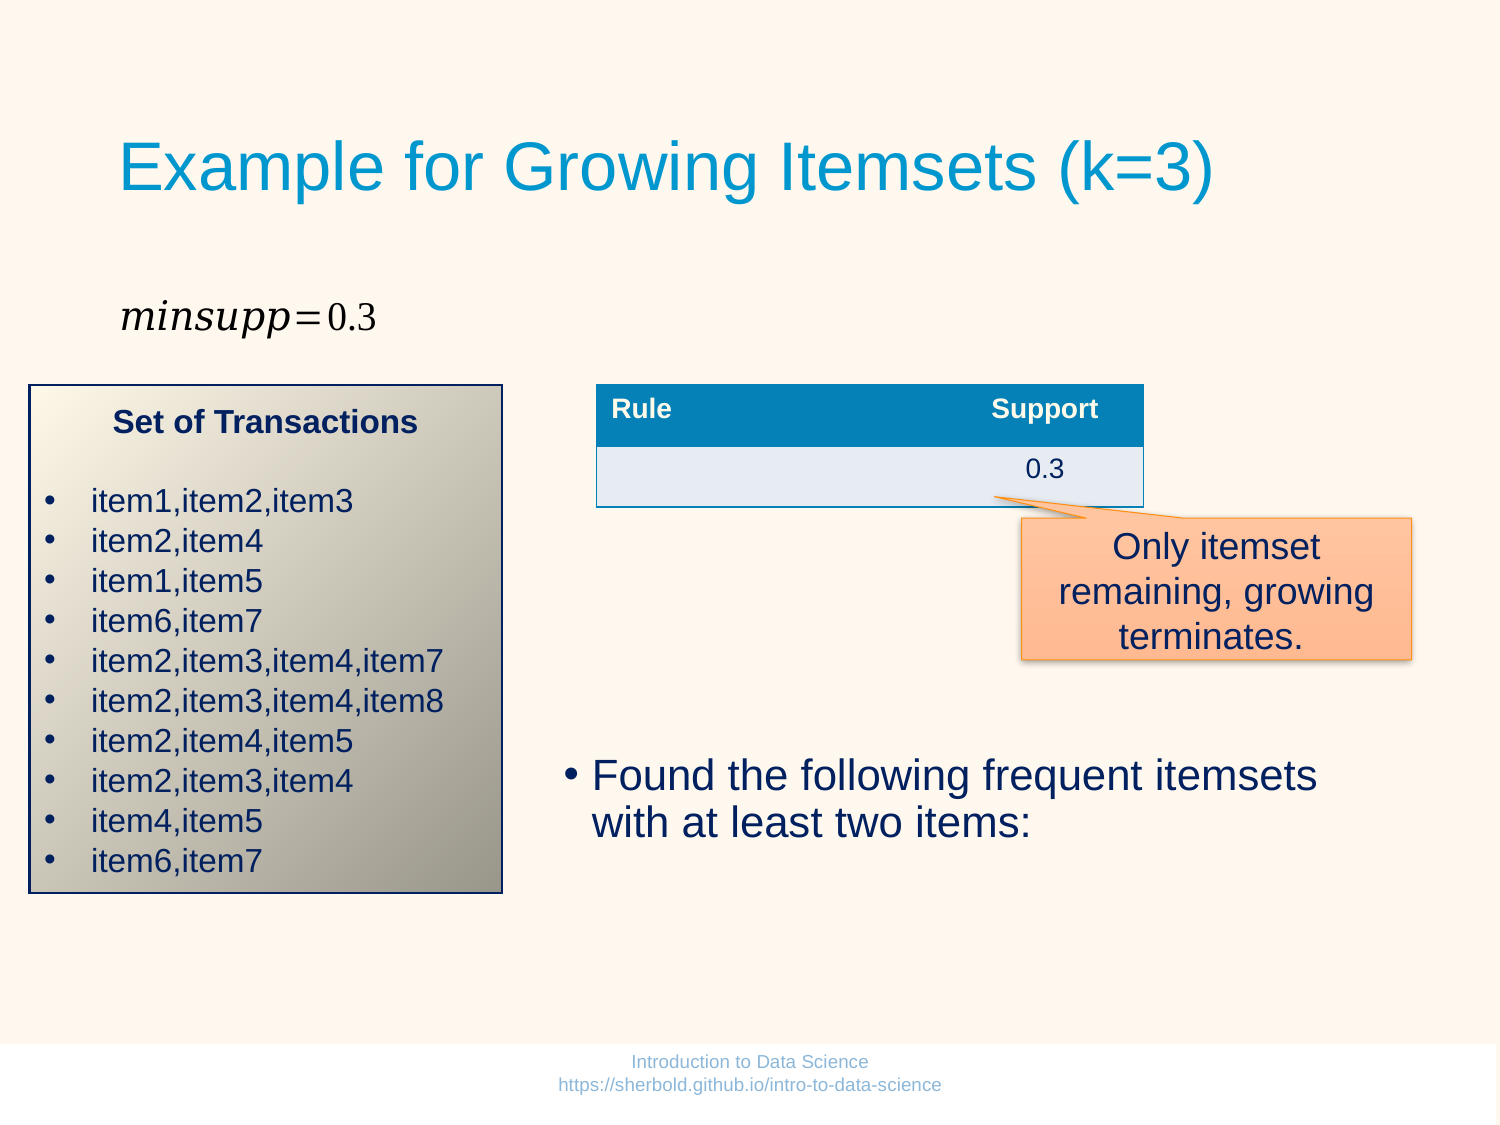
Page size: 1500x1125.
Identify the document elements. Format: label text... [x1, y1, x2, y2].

text_box Only itemset remaining, growing terminates. [994, 496, 1413, 661]
text_box Set of Transactions item1,item2,item3 item2,item4 item1,item5 item6,item7 item2,item3,item4,item7 item2,item3,item4,item8 item2,item4,item5 item2,item3,item4 item4,item5 item6,item7 [28, 384, 503, 894]
footer Introduction to Data Science https://sherbold.github.io/intro-to-data-science [496, 1042, 1004, 1103]
title Example for Growing Itemsets (k=3) [103, 59, 1397, 278]
